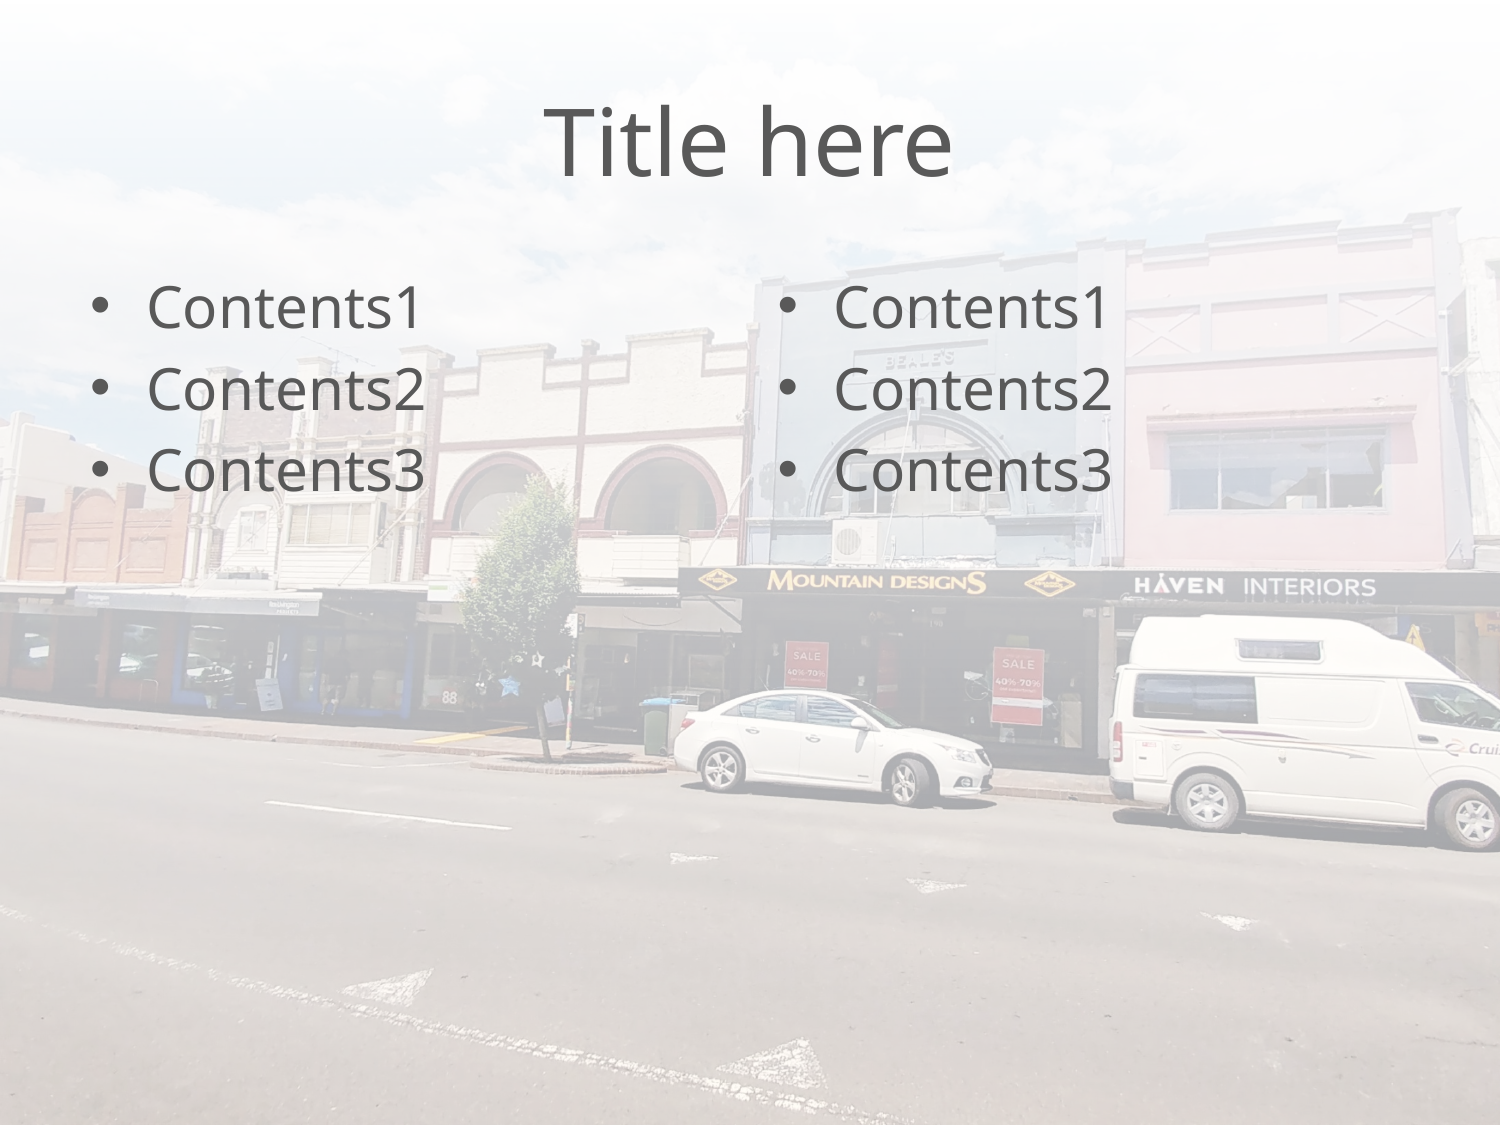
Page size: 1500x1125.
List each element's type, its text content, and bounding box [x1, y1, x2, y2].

list Contents1 Contents2 Contents3 [762, 262, 1425, 1005]
text_box [0, 0, 1500, 1125]
title Title here [75, 45, 1425, 233]
list Contents1 Contents2 Contents3 [75, 262, 738, 1005]
